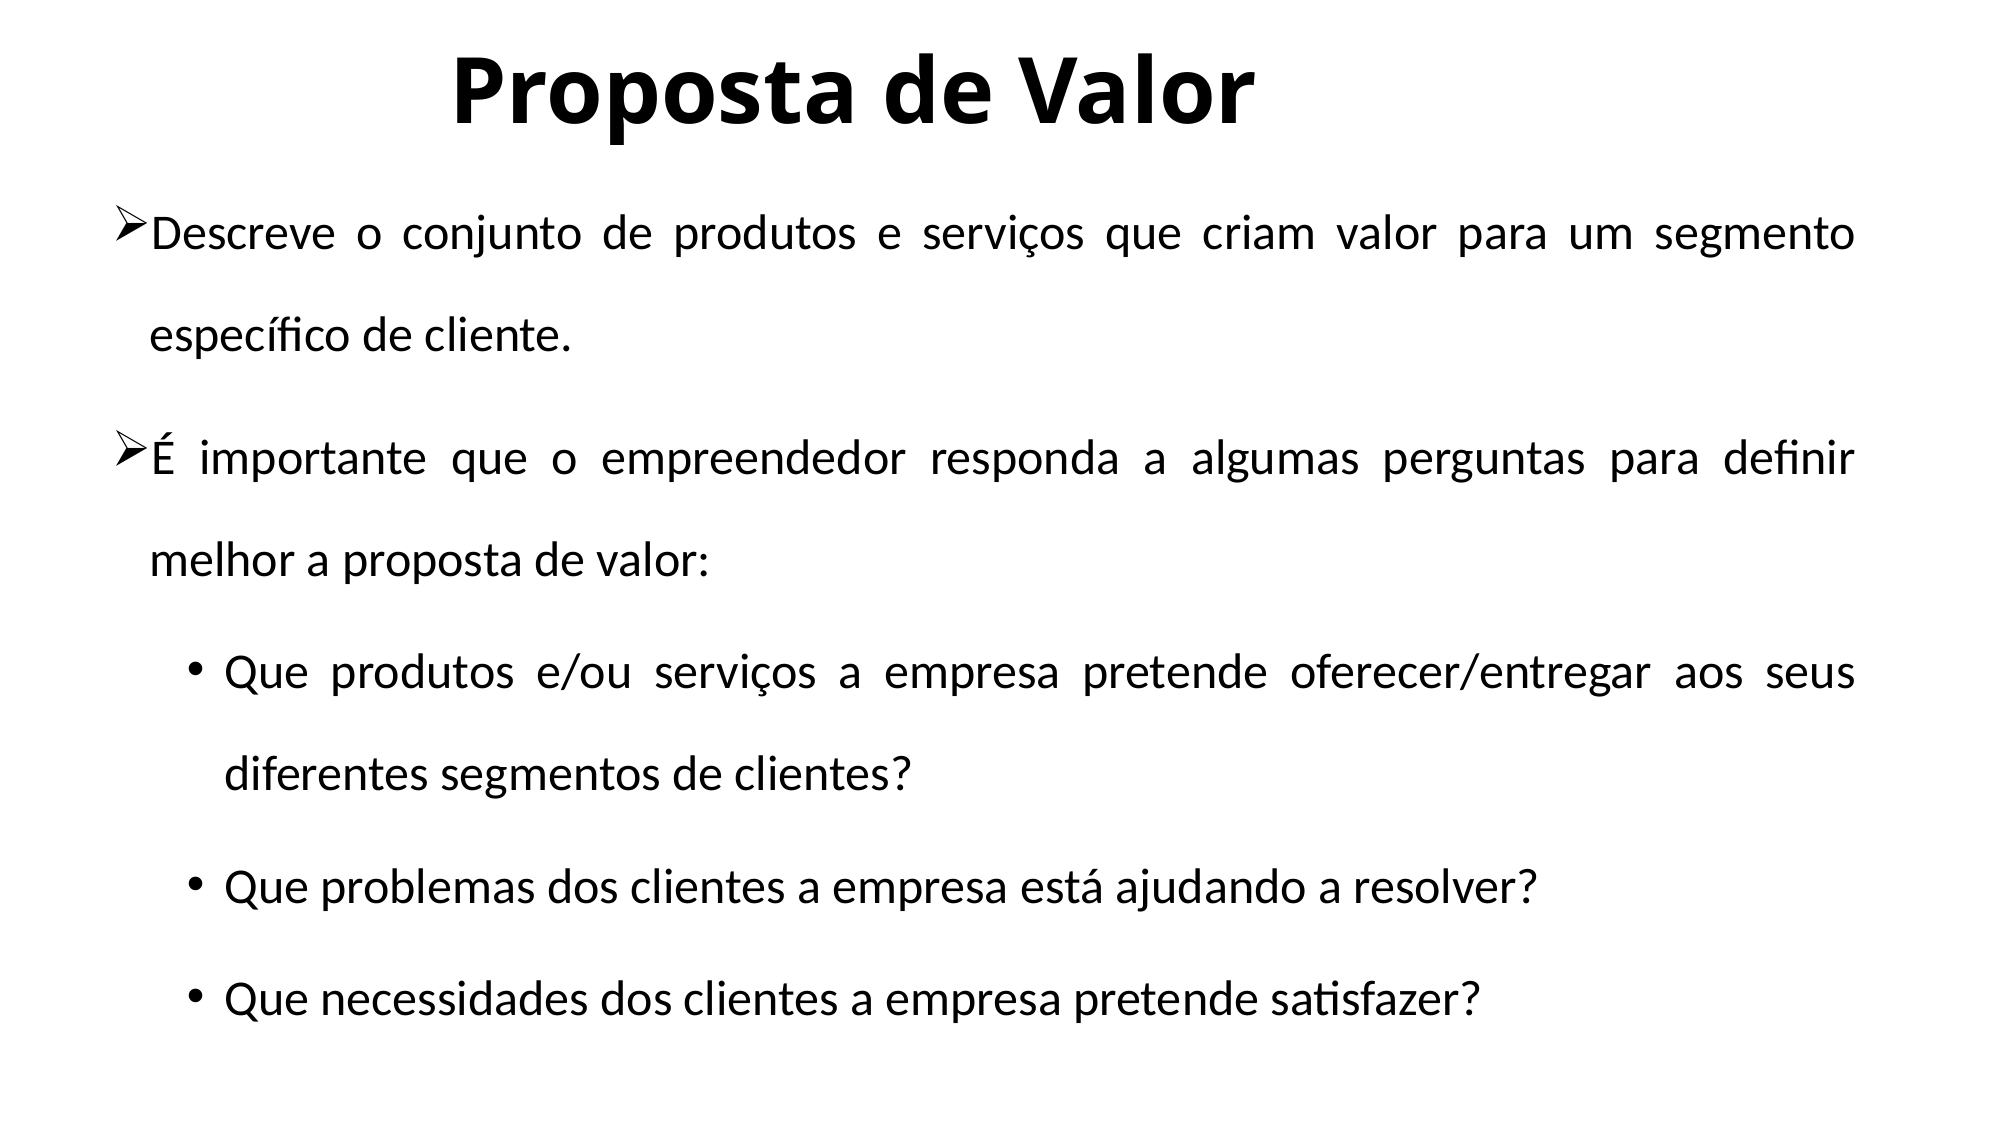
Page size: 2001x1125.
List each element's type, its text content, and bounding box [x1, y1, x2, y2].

title Proposta de Valor [249, 0, 1458, 188]
list Descreve o conjunto de produtos e serviços que criam valor para um segmento específico de cliente. É importante que o empreendedor responda a algumas perguntas para definir melhor a proposta de valor: Que produtos e/ou serviços a empresa pretende oferecer/entregar aos seus diferentes segmentos de clientes? Que problemas dos clientes a empresa está ajudando a resolver? Que necessidades dos clientes a empresa pretende satisfazer? [96, 149, 1872, 1094]
